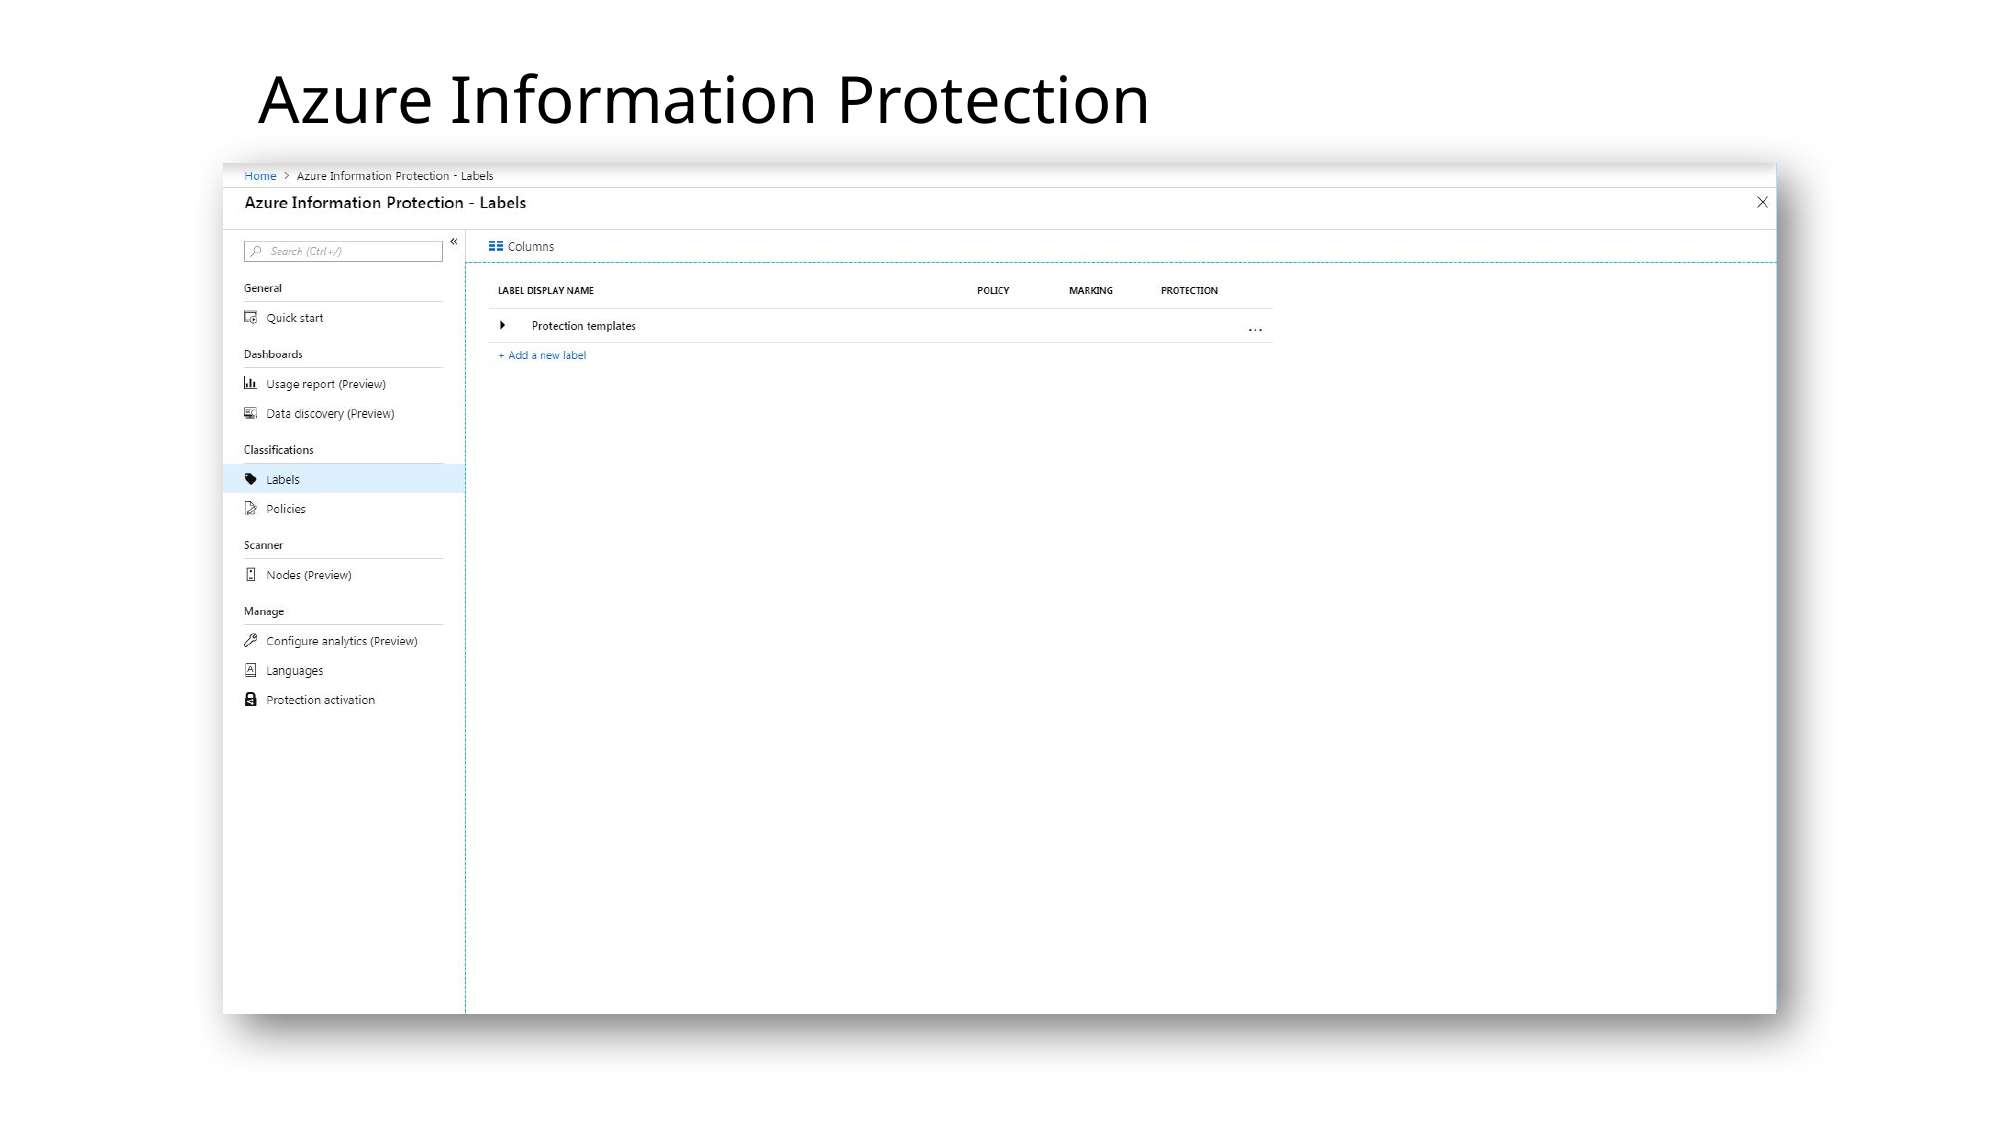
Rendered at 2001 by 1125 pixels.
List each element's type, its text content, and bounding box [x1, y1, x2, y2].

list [223, 163, 1777, 1014]
title Azure Information Protection [137, 59, 1863, 146]
